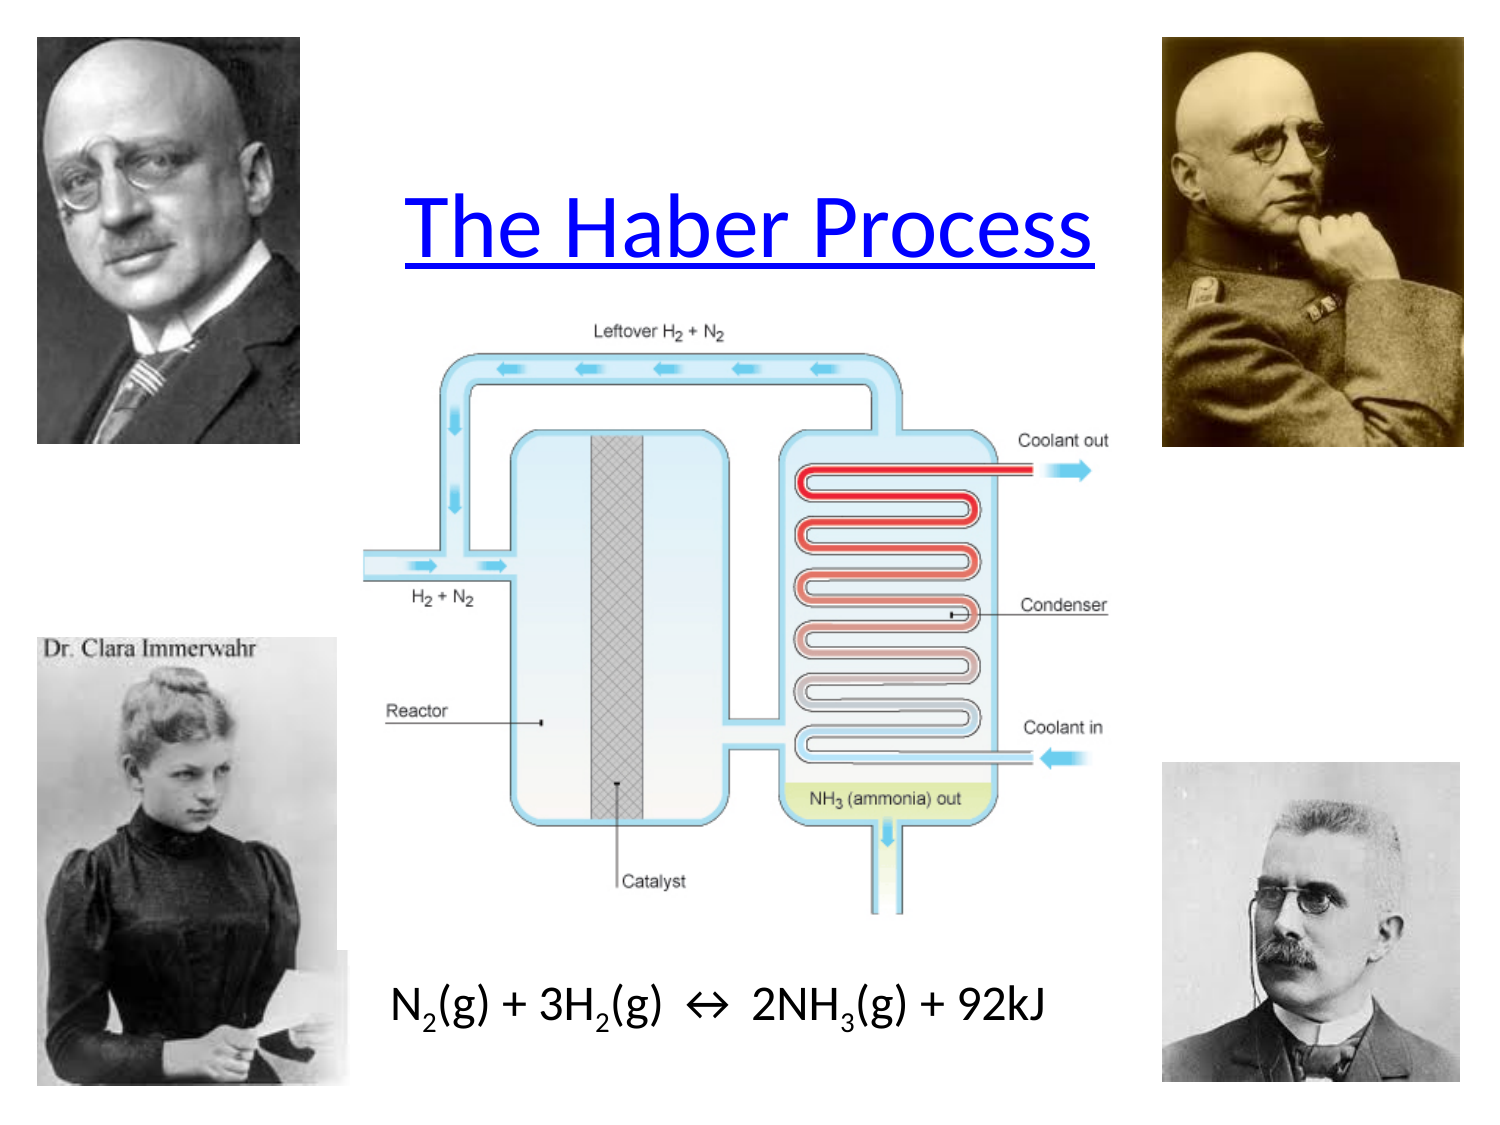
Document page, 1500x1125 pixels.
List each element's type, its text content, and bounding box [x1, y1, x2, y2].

picture [37, 299, 1138, 1087]
picture [1162, 37, 1465, 448]
text_box N2(g) + 3H2(g) ↔ 2NH3(g) + 92kJ [374, 962, 1138, 1039]
picture [37, 37, 301, 444]
picture [1162, 762, 1460, 1082]
title The Haber Process [304, 99, 1157, 342]
